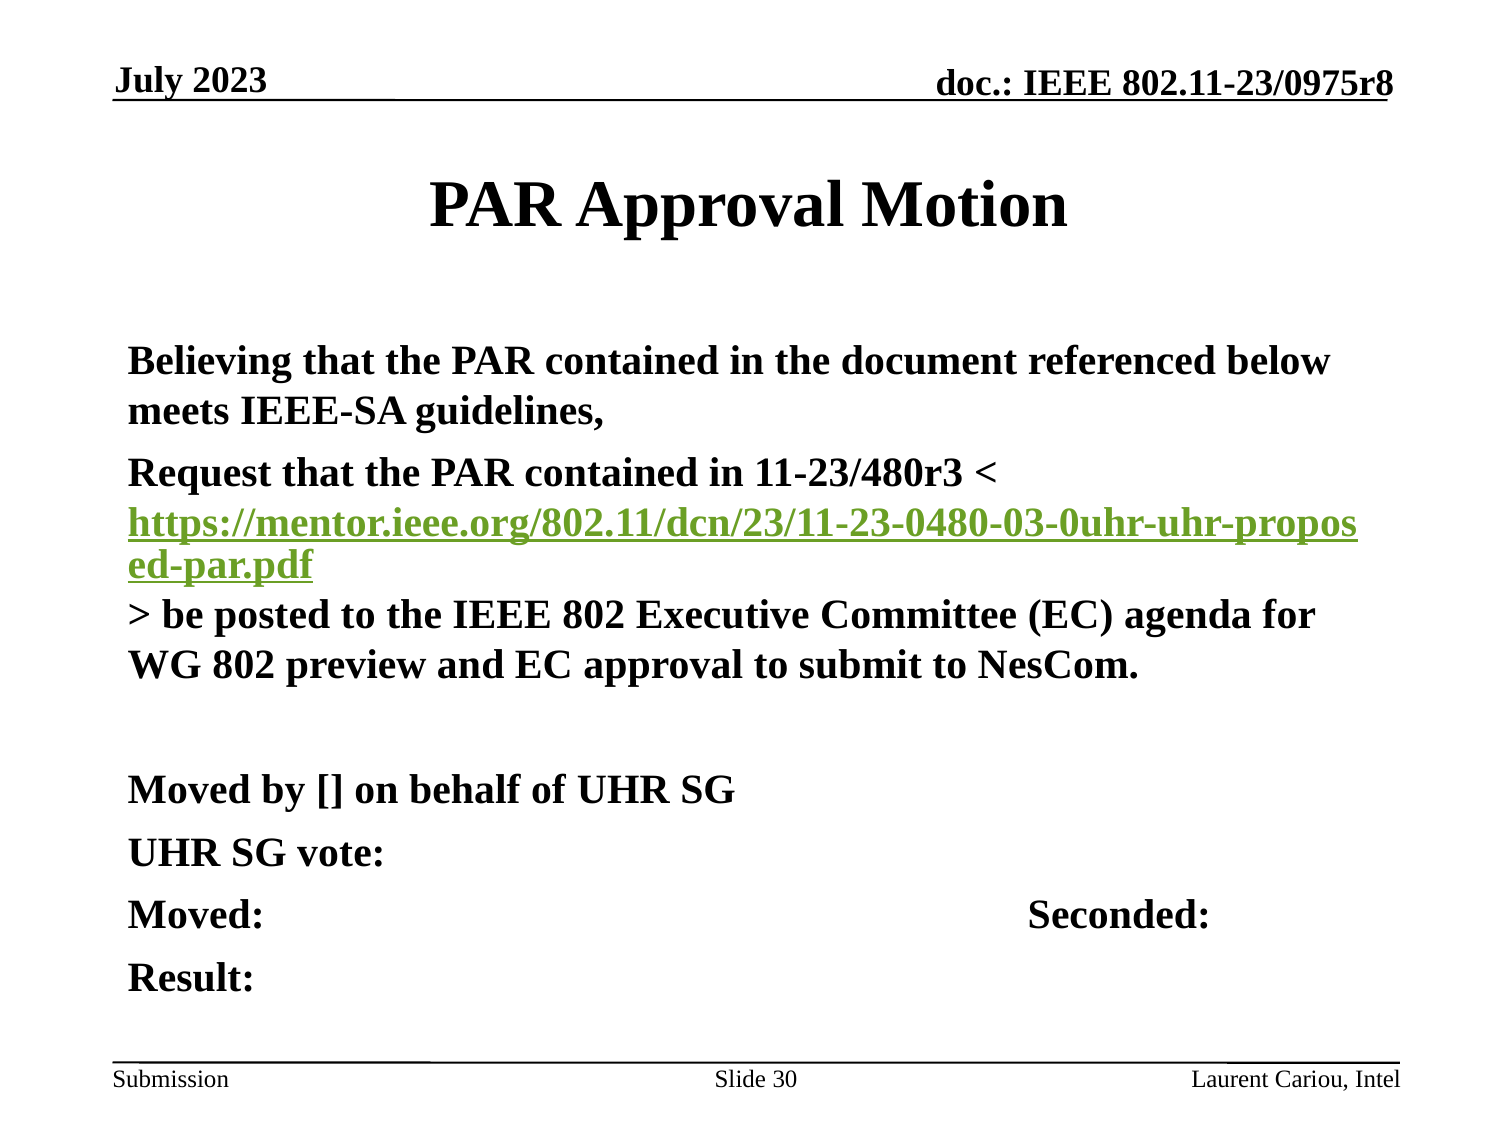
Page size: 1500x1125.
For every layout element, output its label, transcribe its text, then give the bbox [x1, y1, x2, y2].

title PAR Approval Motion [112, 112, 1388, 288]
list Believing that the PAR contained in the document referenced below meets IEEE-SA guidelines, Request that the PAR contained in 11-23/480r3 <https://mentor.ieee.org/802.11/dcn/23/11-23-0480-03-0uhr-uhr-proposed-par.pdf> be posted to the IEEE 802 Executive Committee (EC) agenda for WG 802 preview and EC approval to submit to NesCom. Moved by [] on behalf of UHR SG UHR SG vote: Moved: Seconded: Result: [112, 324, 1388, 1000]
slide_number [114, 0, 270, 101]
footer Laurent Cariou, Intel [878, 1061, 1402, 1093]
slide_number Slide 30 [712, 1061, 800, 1123]
